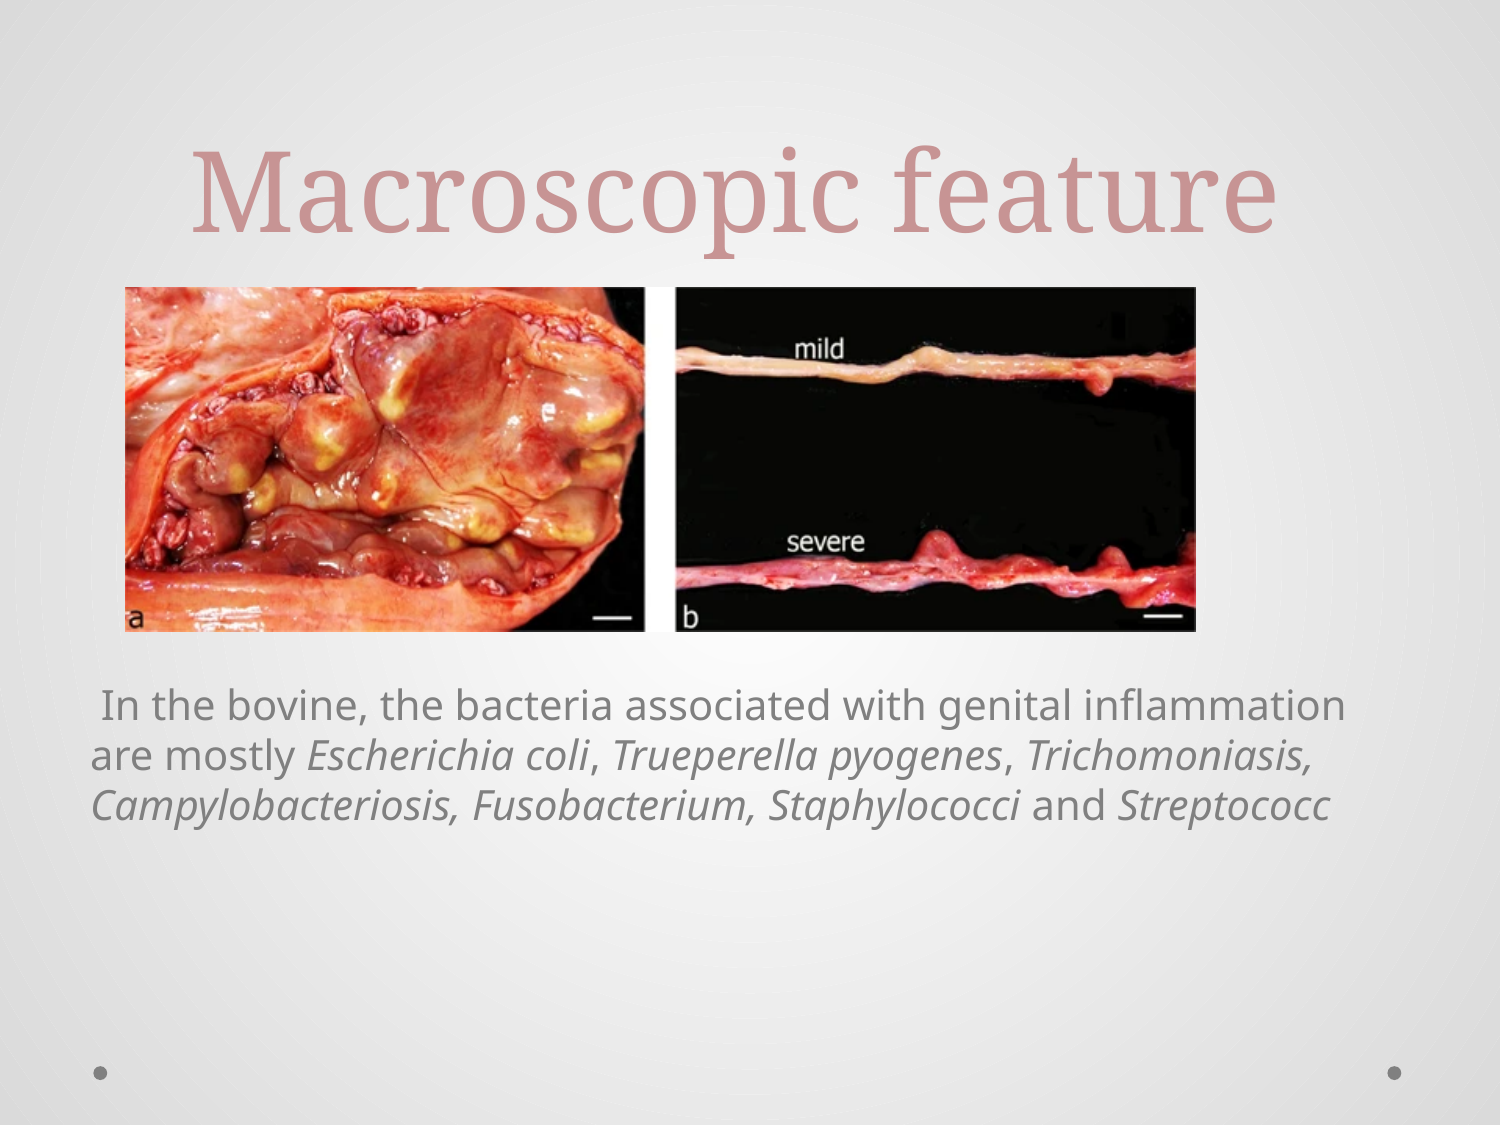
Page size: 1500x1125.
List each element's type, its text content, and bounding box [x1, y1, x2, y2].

list In the bovine, the bacteria associated with genital inflammation are mostly Escherichia coli, Trueperella pyogenes, Trichomoniasis, Campylobacteriosis, Fusobacterium, Staphylococci and Streptococc [75, 262, 1425, 1005]
picture [124, 287, 1196, 632]
title Macroscopic feature [75, 0, 1425, 262]
